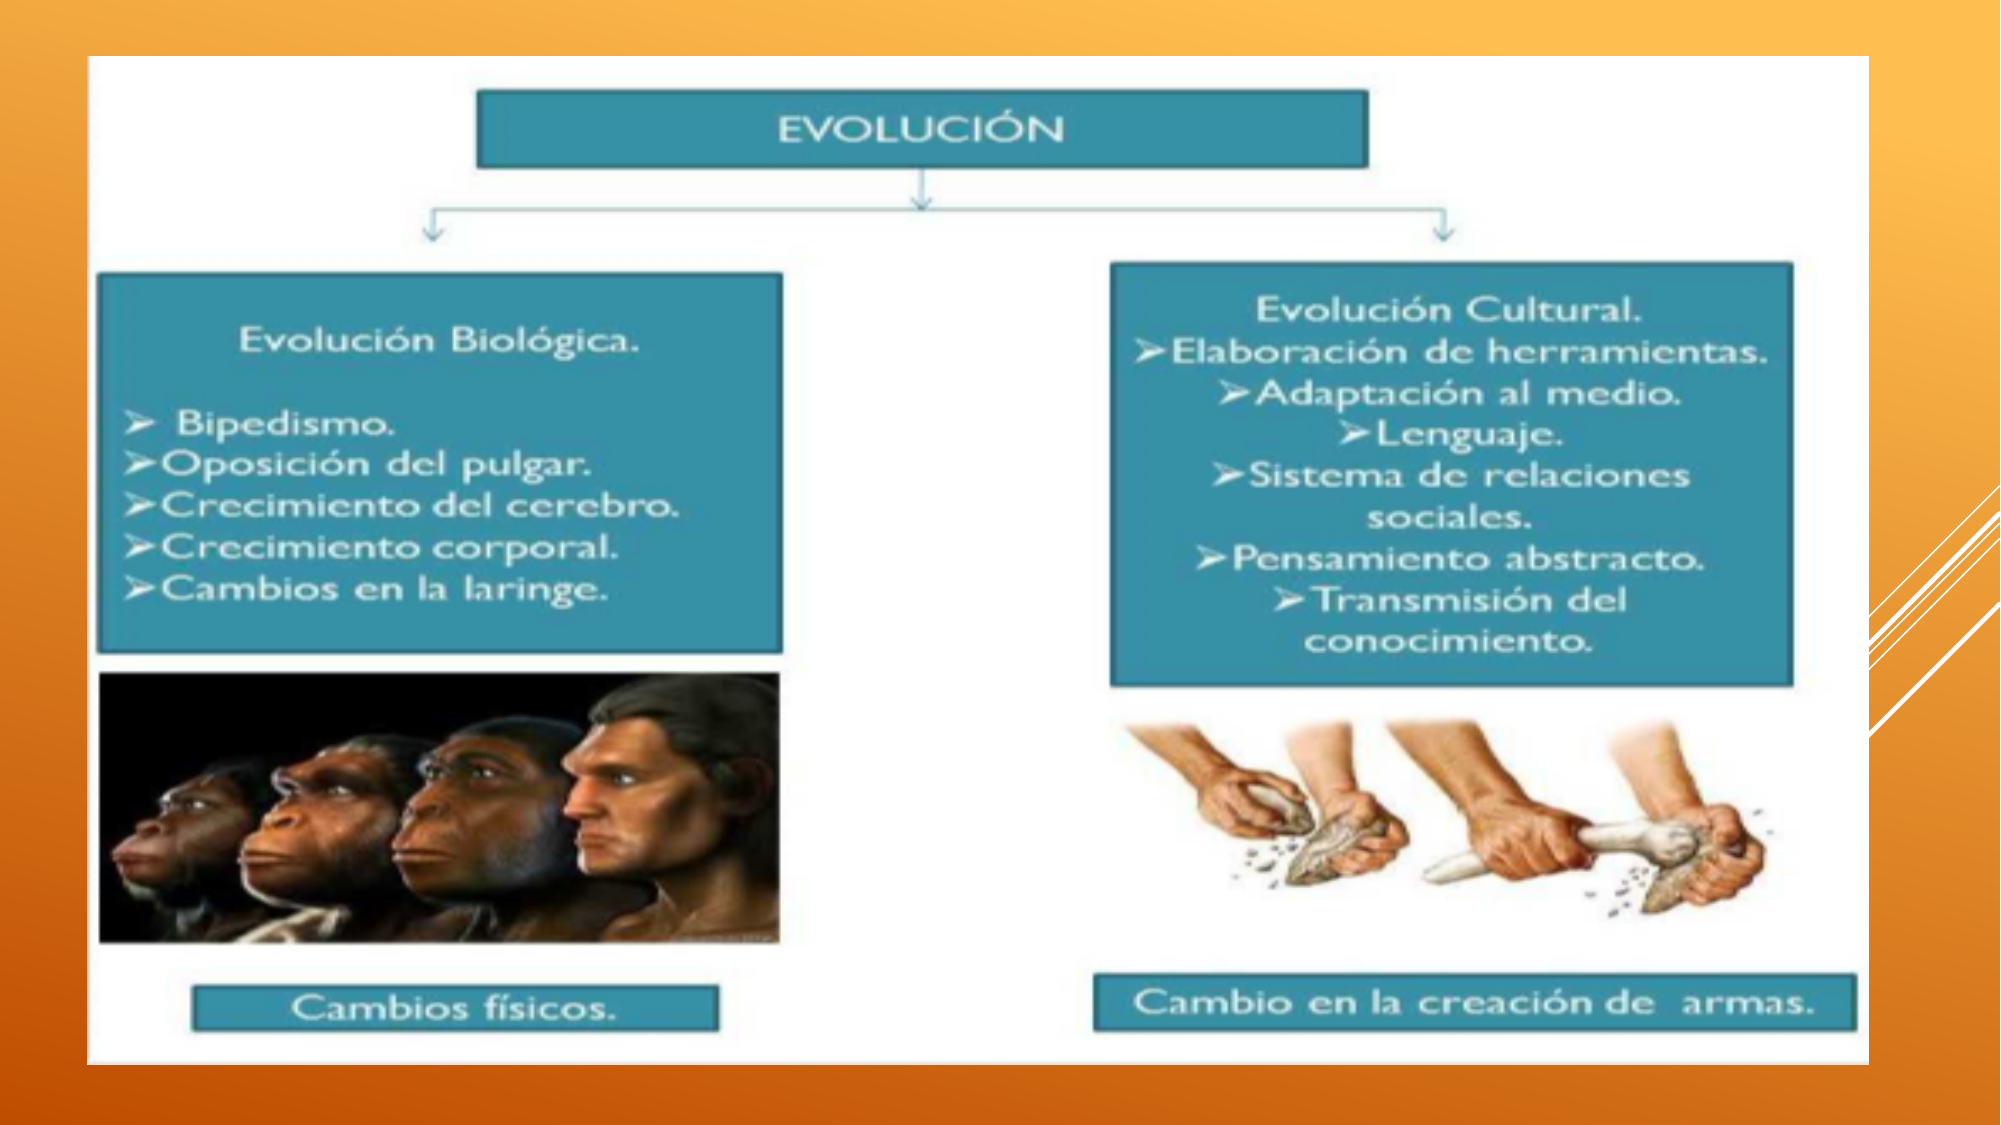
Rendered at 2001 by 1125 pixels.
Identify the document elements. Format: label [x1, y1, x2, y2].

picture [87, 56, 1869, 1065]
